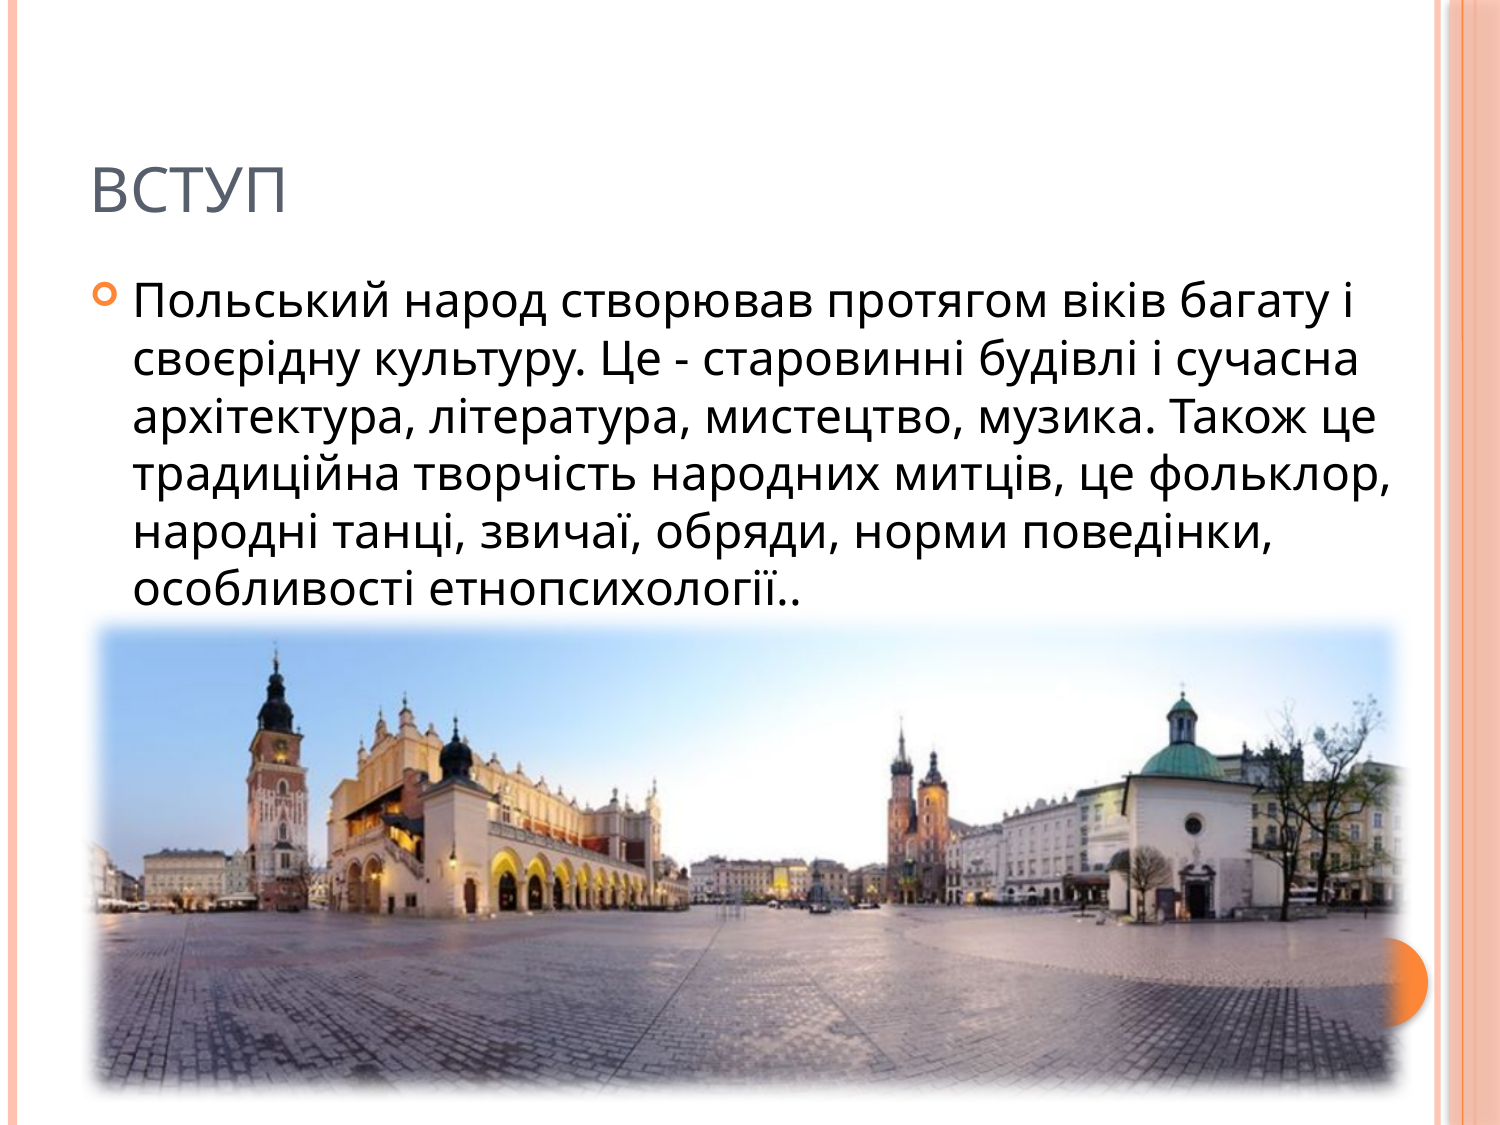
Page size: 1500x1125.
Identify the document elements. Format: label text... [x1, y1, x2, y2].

list Польський народ створював протягом віків багату і своєрідну культуру. Це - старовинні будівлі і сучасна архітектура, література, мистецтво, музика. Також це традиційна творчість народних митців, це фольклор, народні танці, звичаї, обряди, норми поведінки, особливості етнопсихології.. [75, 262, 1412, 614]
picture [81, 609, 1412, 1103]
title Вступ [75, 45, 1300, 233]
